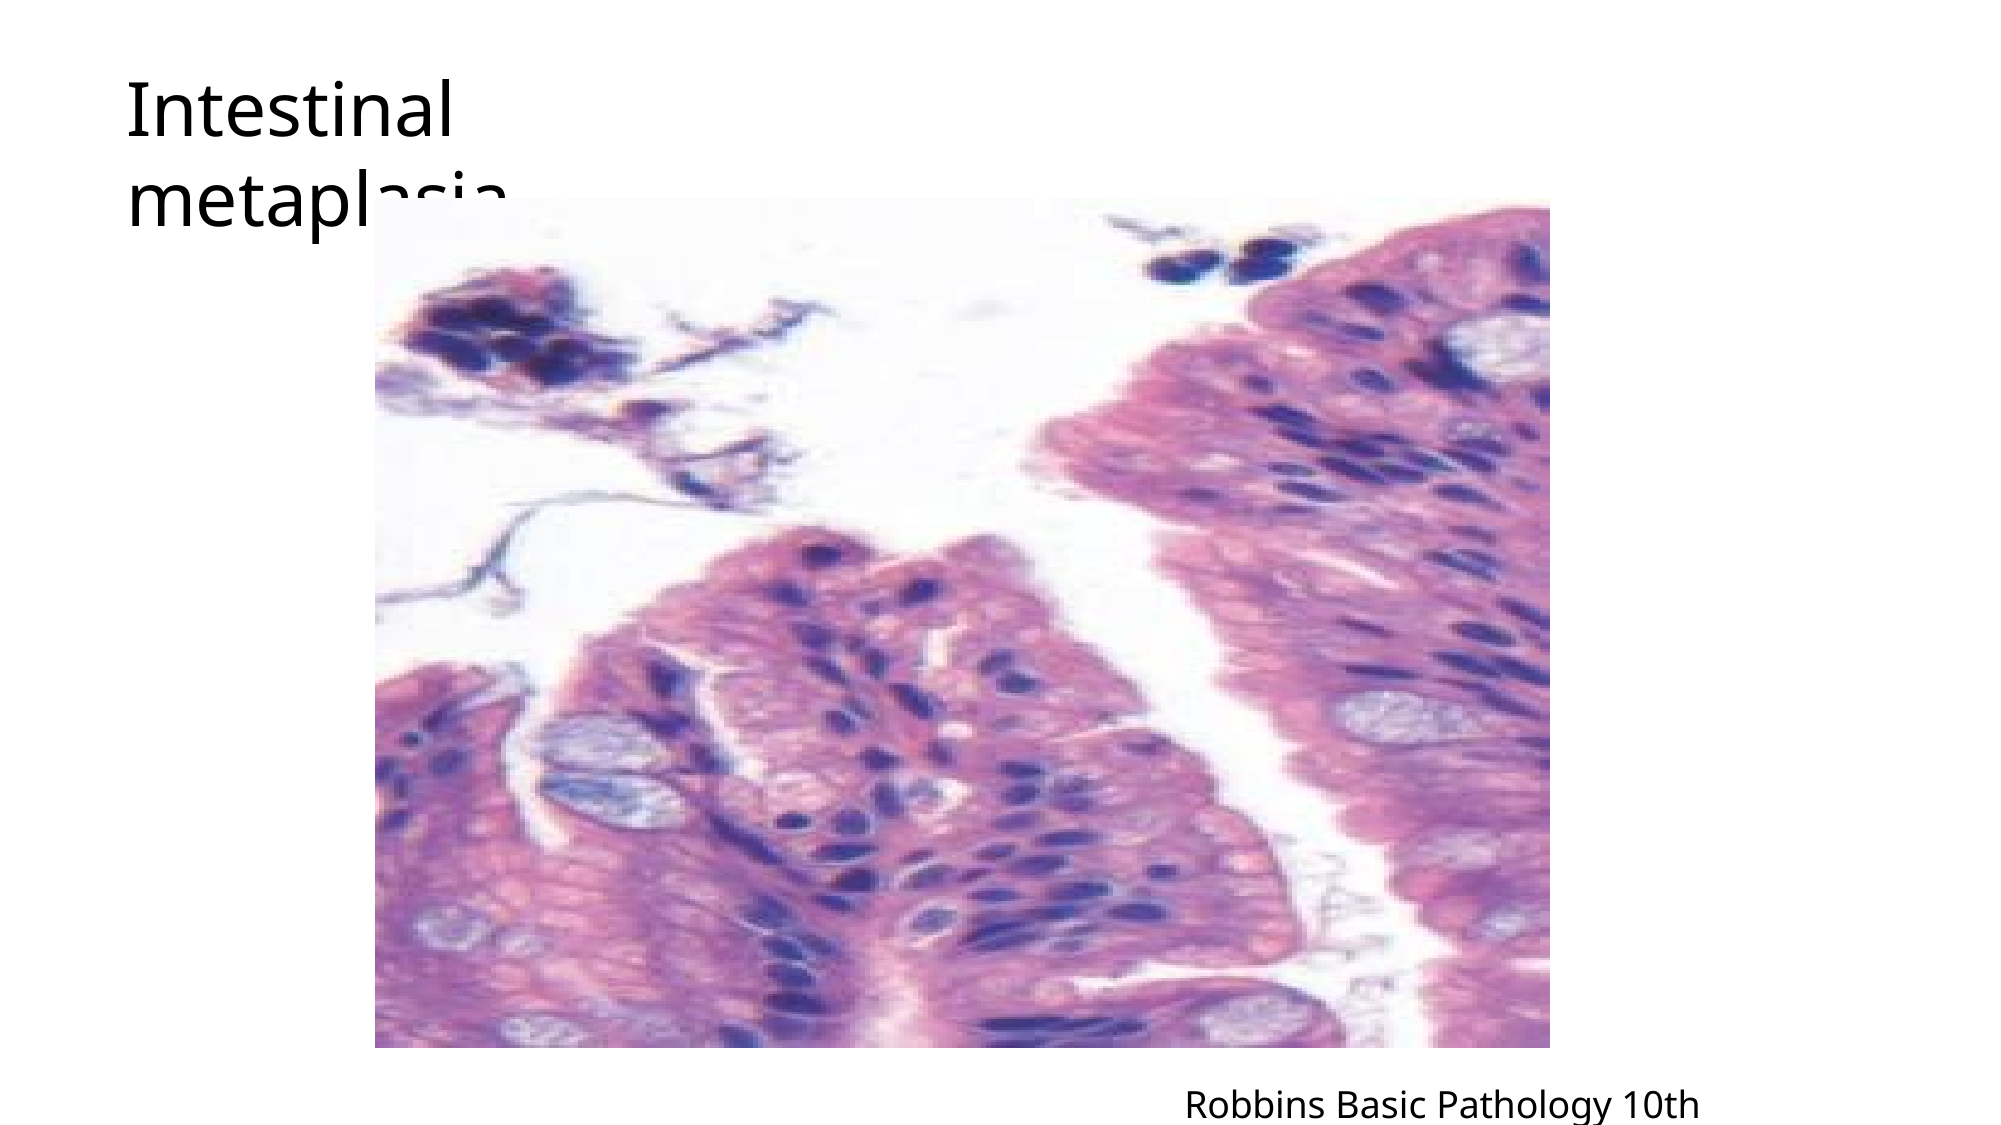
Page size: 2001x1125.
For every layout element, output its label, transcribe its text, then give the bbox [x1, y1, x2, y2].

text_box Robbins Basic Pathology 10th edition [1182, 1078, 1801, 1125]
title Intestinal metaplasia [124, 55, 834, 246]
picture [374, 198, 1550, 1048]
